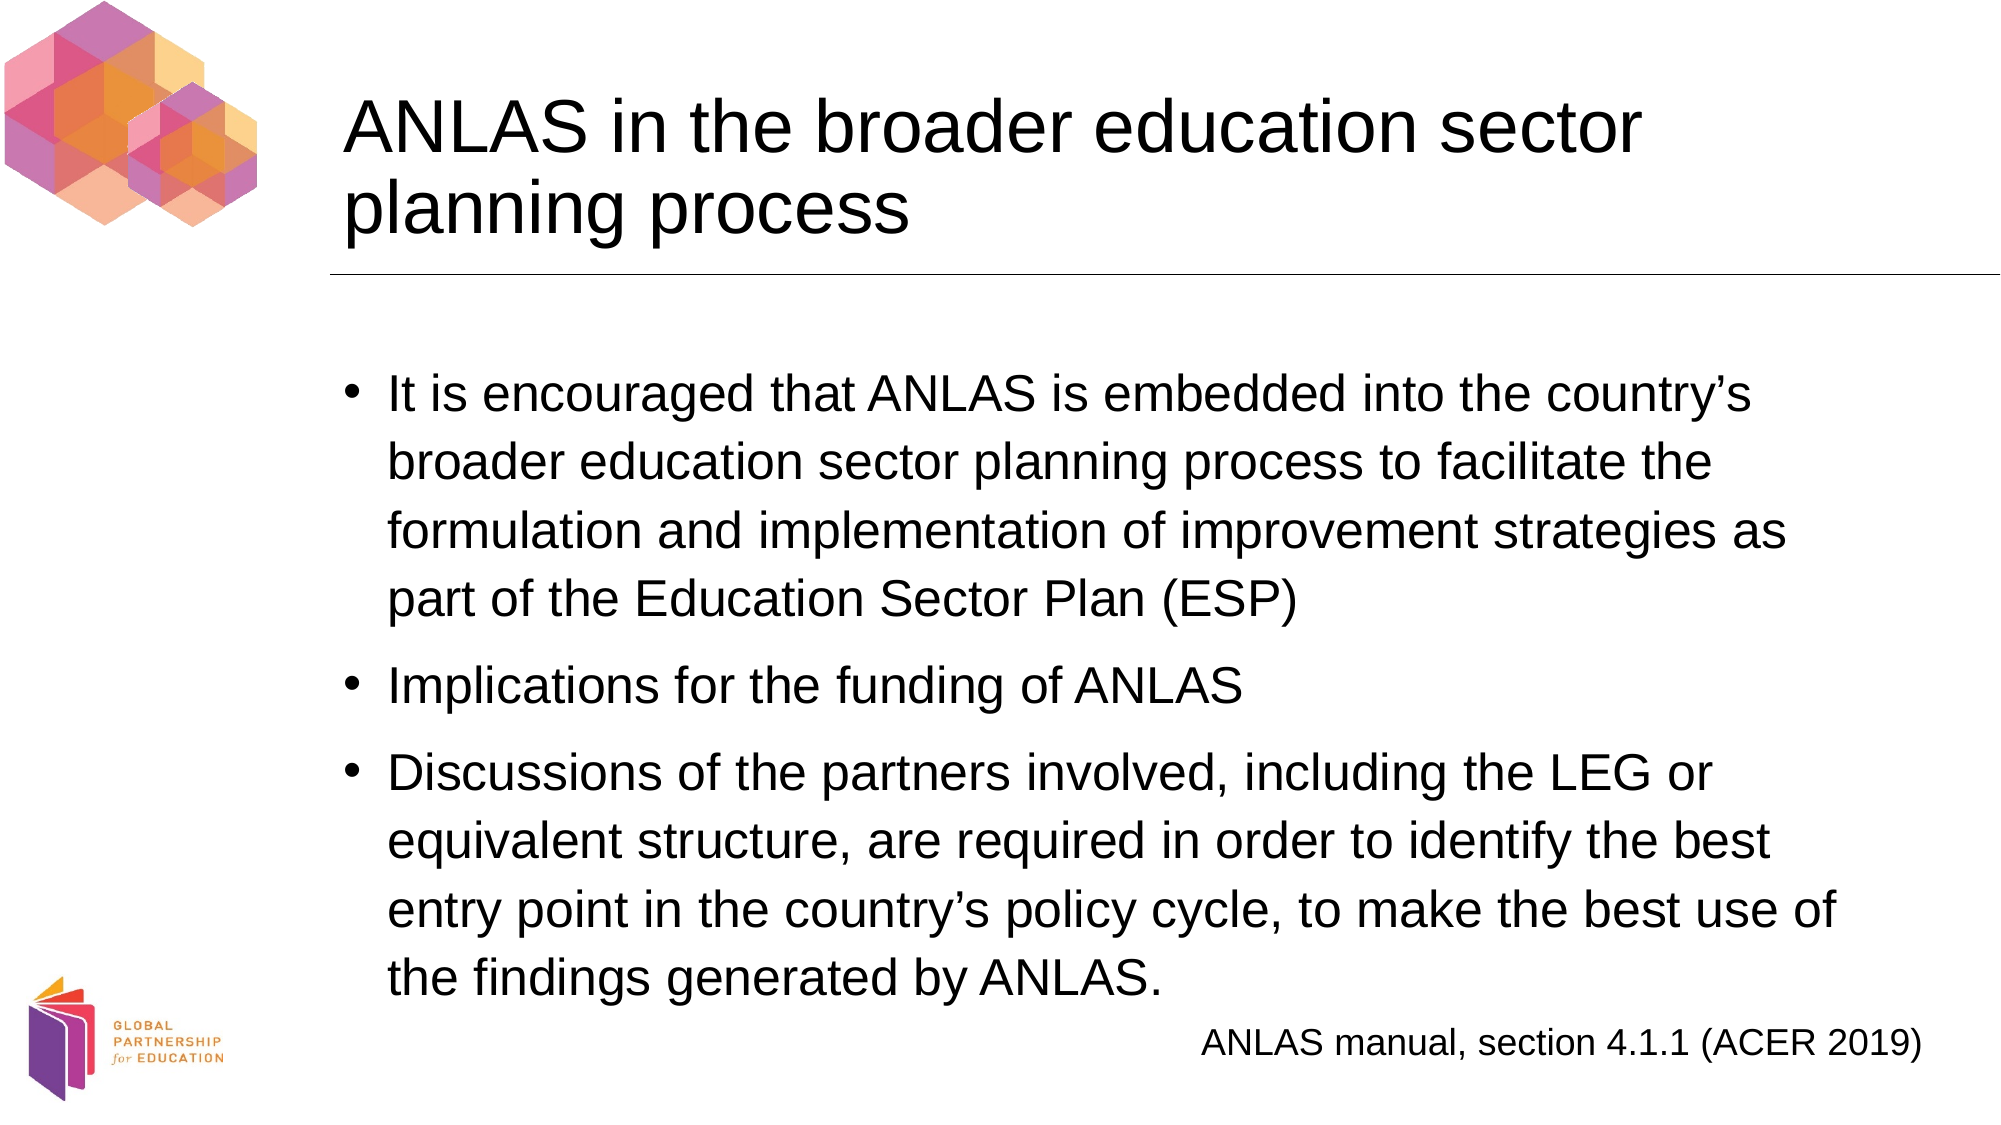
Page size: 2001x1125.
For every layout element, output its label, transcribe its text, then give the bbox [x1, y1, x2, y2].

picture [0, 0, 260, 230]
text_box ANLAS manual, section 4.1.1 (ACER 2019) [1062, 1010, 1938, 1071]
list It is encouraged that ANLAS is embedded into the country’s broader education sector planning process to facilitate the formulation and implementation of improvement strategies as part of the Education Sector Plan (ESP) Implications for the funding of ANLAS Discussions of the partners involved, including the LEG or equivalent structure, are required in order to identify the best entry point in the country’s policy cycle, to make the best use of the findings generated by ANLAS. [328, 346, 1863, 1014]
title ANLAS in the broader education sector planning process [328, 59, 1863, 278]
picture [26, 974, 223, 1103]
